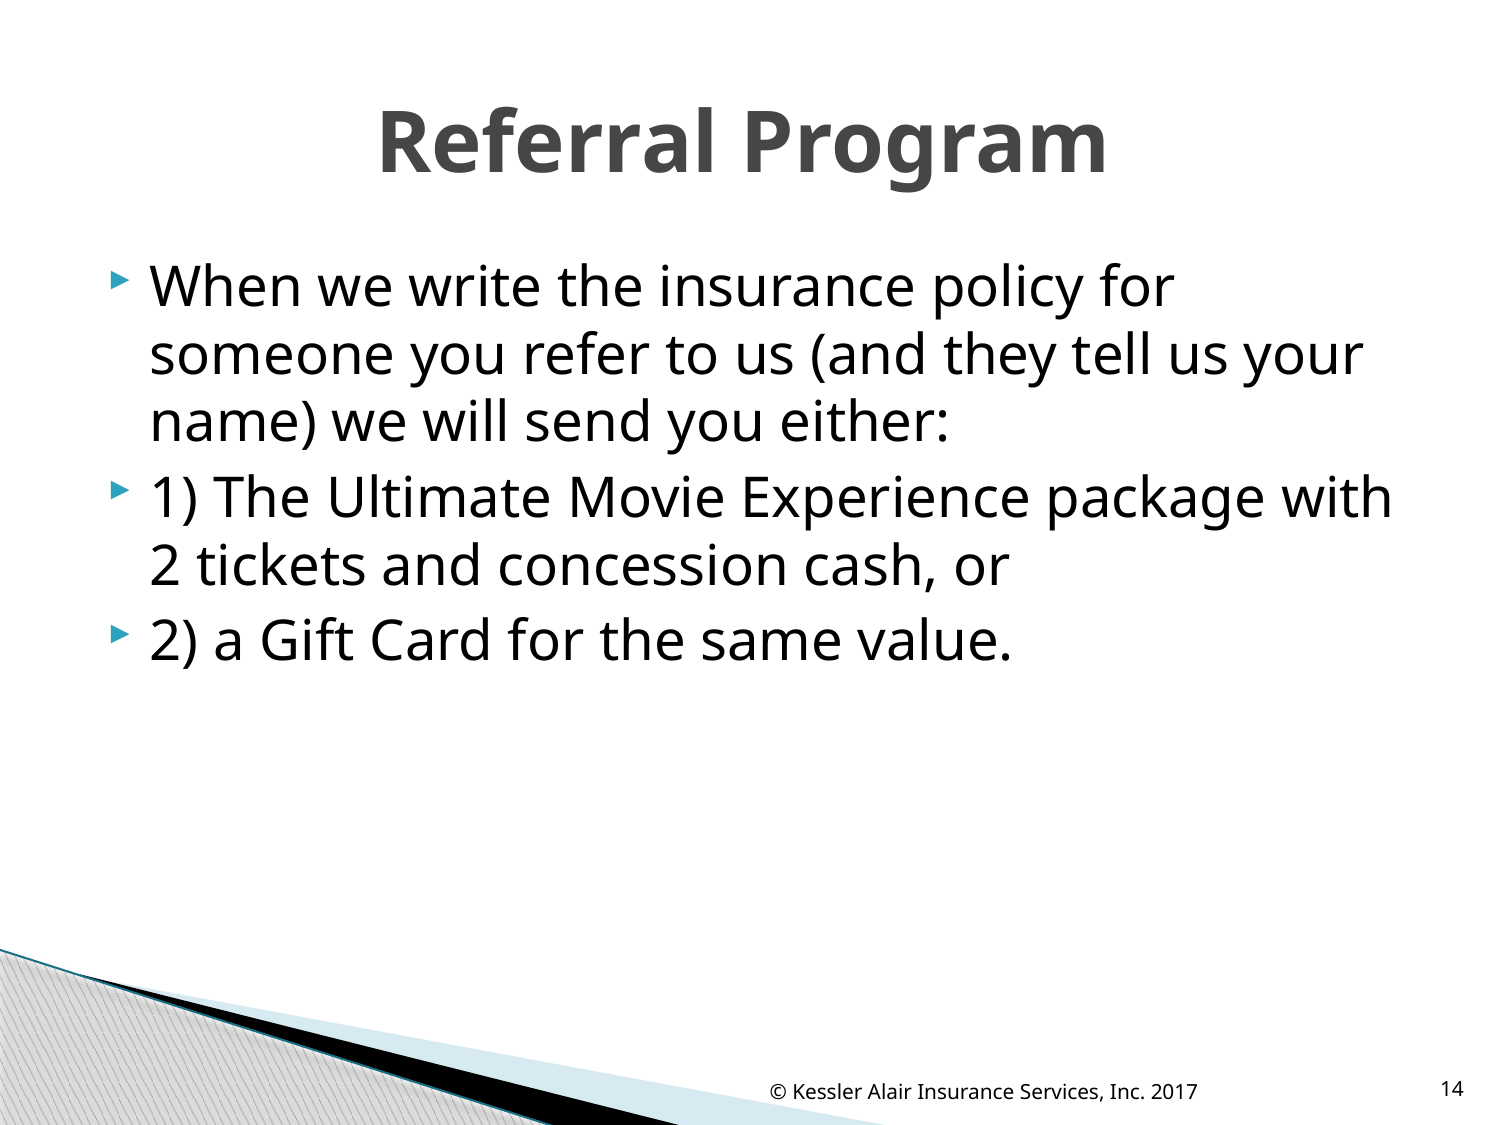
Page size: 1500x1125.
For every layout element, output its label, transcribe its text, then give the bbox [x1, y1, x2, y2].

list When we write the insurance policy for someone you refer to us (and they tell us your name) we will send you either: 1) The Ultimate Movie Experience package with 2 tickets and concession cash, or 2) a Gift Card for the same value. [75, 243, 1425, 986]
title Referral Program [75, 45, 1425, 233]
slide_number 14 [1418, 1051, 1479, 1112]
footer © Kessler Alair Insurance Services, Inc. 2017 [718, 1051, 1213, 1112]
